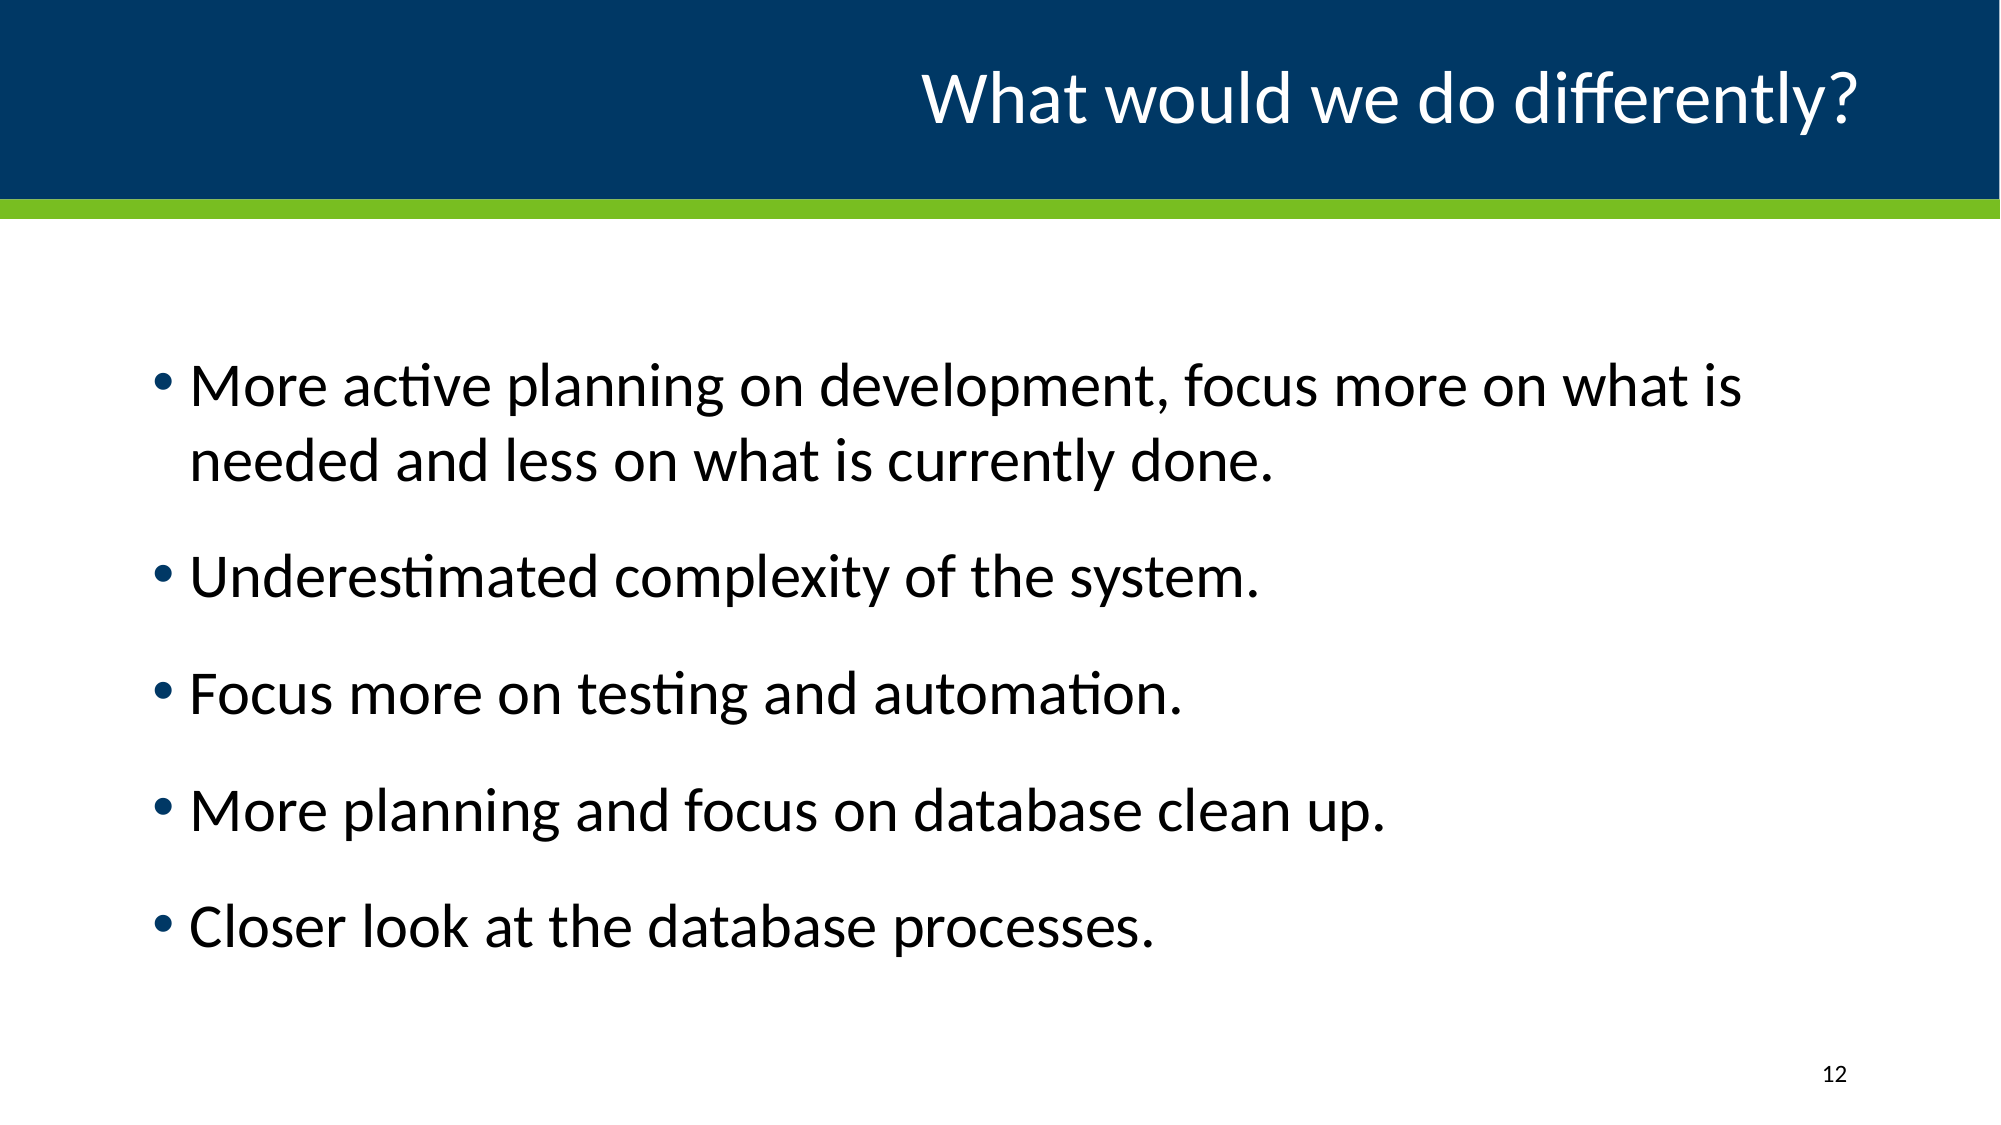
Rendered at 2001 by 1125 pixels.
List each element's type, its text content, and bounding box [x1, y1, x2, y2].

title What would we do differently? [137, 0, 1863, 200]
slide_number 12 [1622, 1042, 1863, 1103]
list More active planning on development, focus more on what is needed and less on what is currently done. Underestimated complexity of the system. Focus more on testing and automation. More planning and focus on database clean up. Closer look at the database processes. [137, 261, 1900, 1043]
